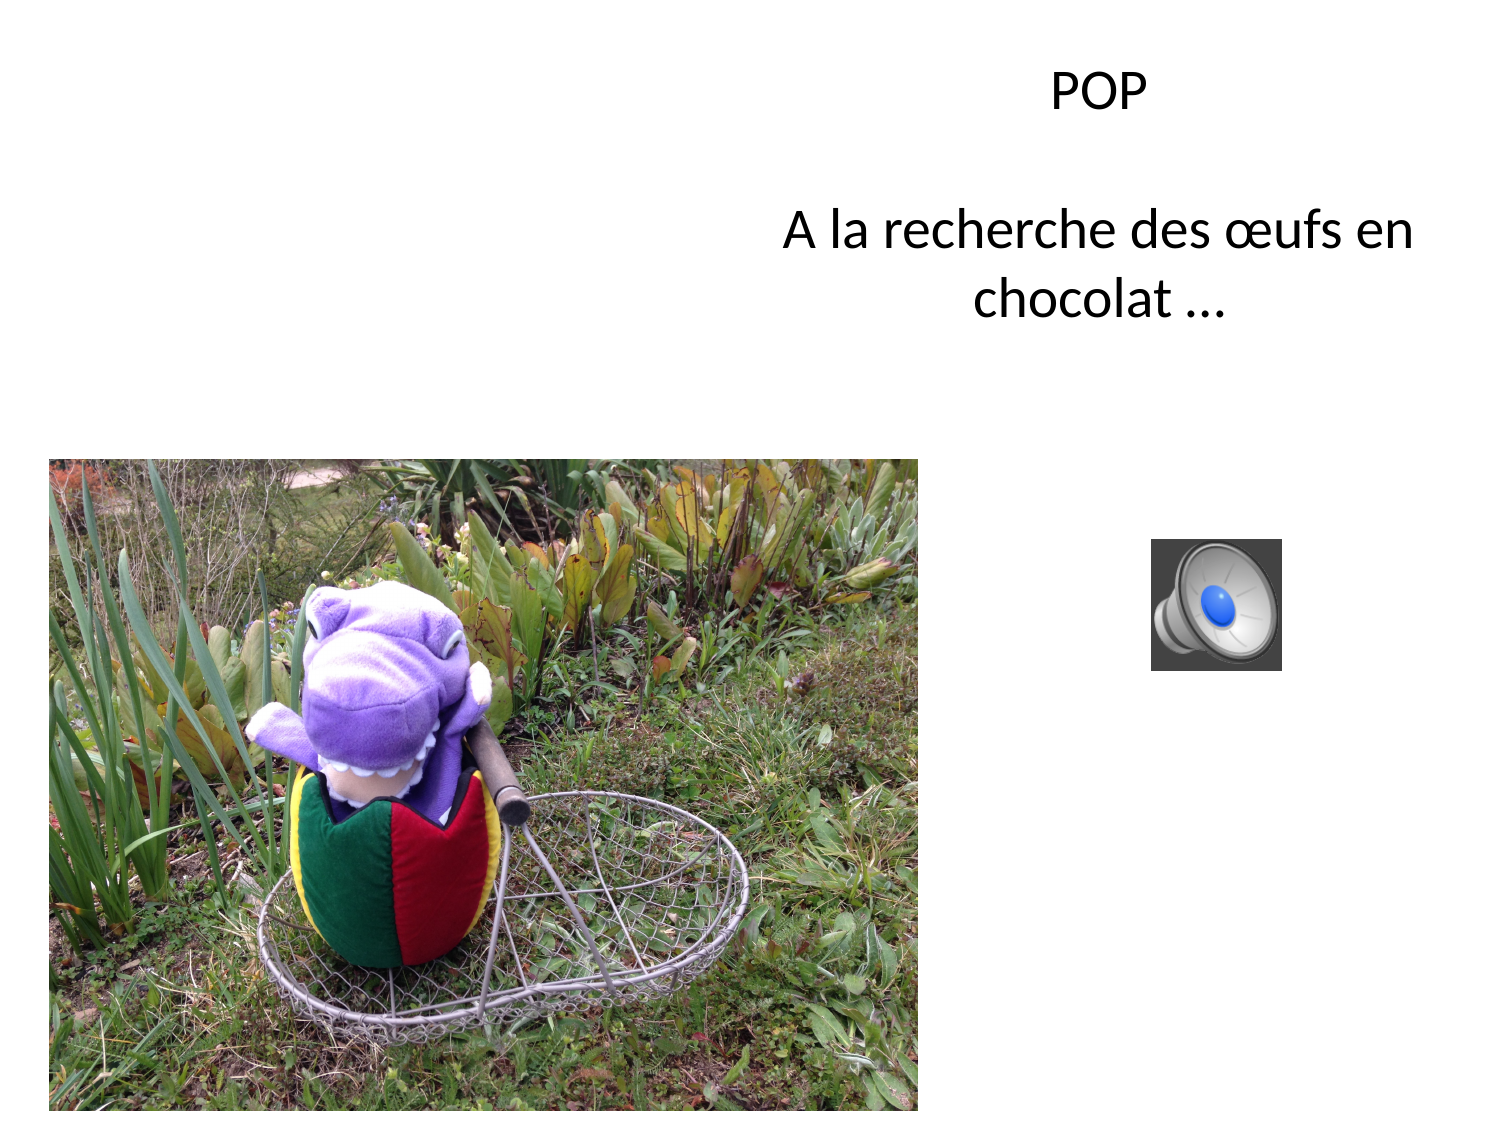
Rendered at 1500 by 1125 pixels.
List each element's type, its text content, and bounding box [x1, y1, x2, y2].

title POP A la recherche des œufs en chocolat … [698, 42, 1500, 339]
picture [49, 458, 918, 1111]
picture [1149, 538, 1284, 672]
